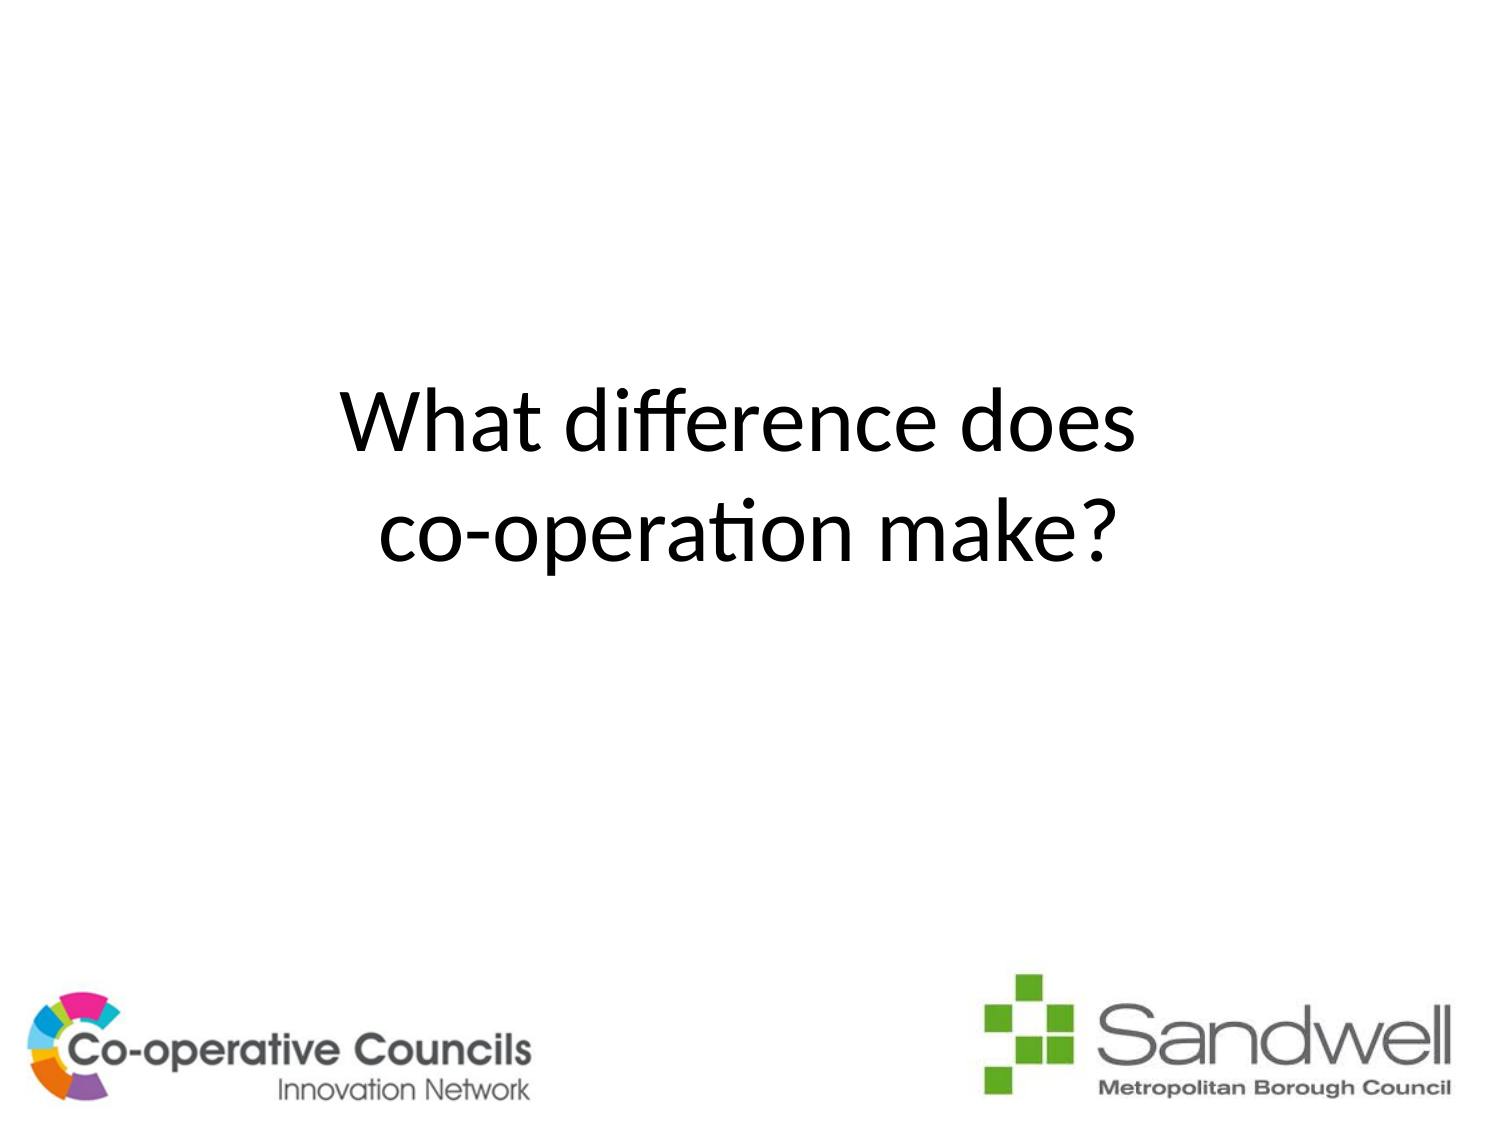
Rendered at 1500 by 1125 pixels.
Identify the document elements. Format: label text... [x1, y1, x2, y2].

title What difference does co-operation make? [112, 349, 1388, 591]
picture [966, 958, 1469, 1115]
picture [12, 981, 544, 1115]
